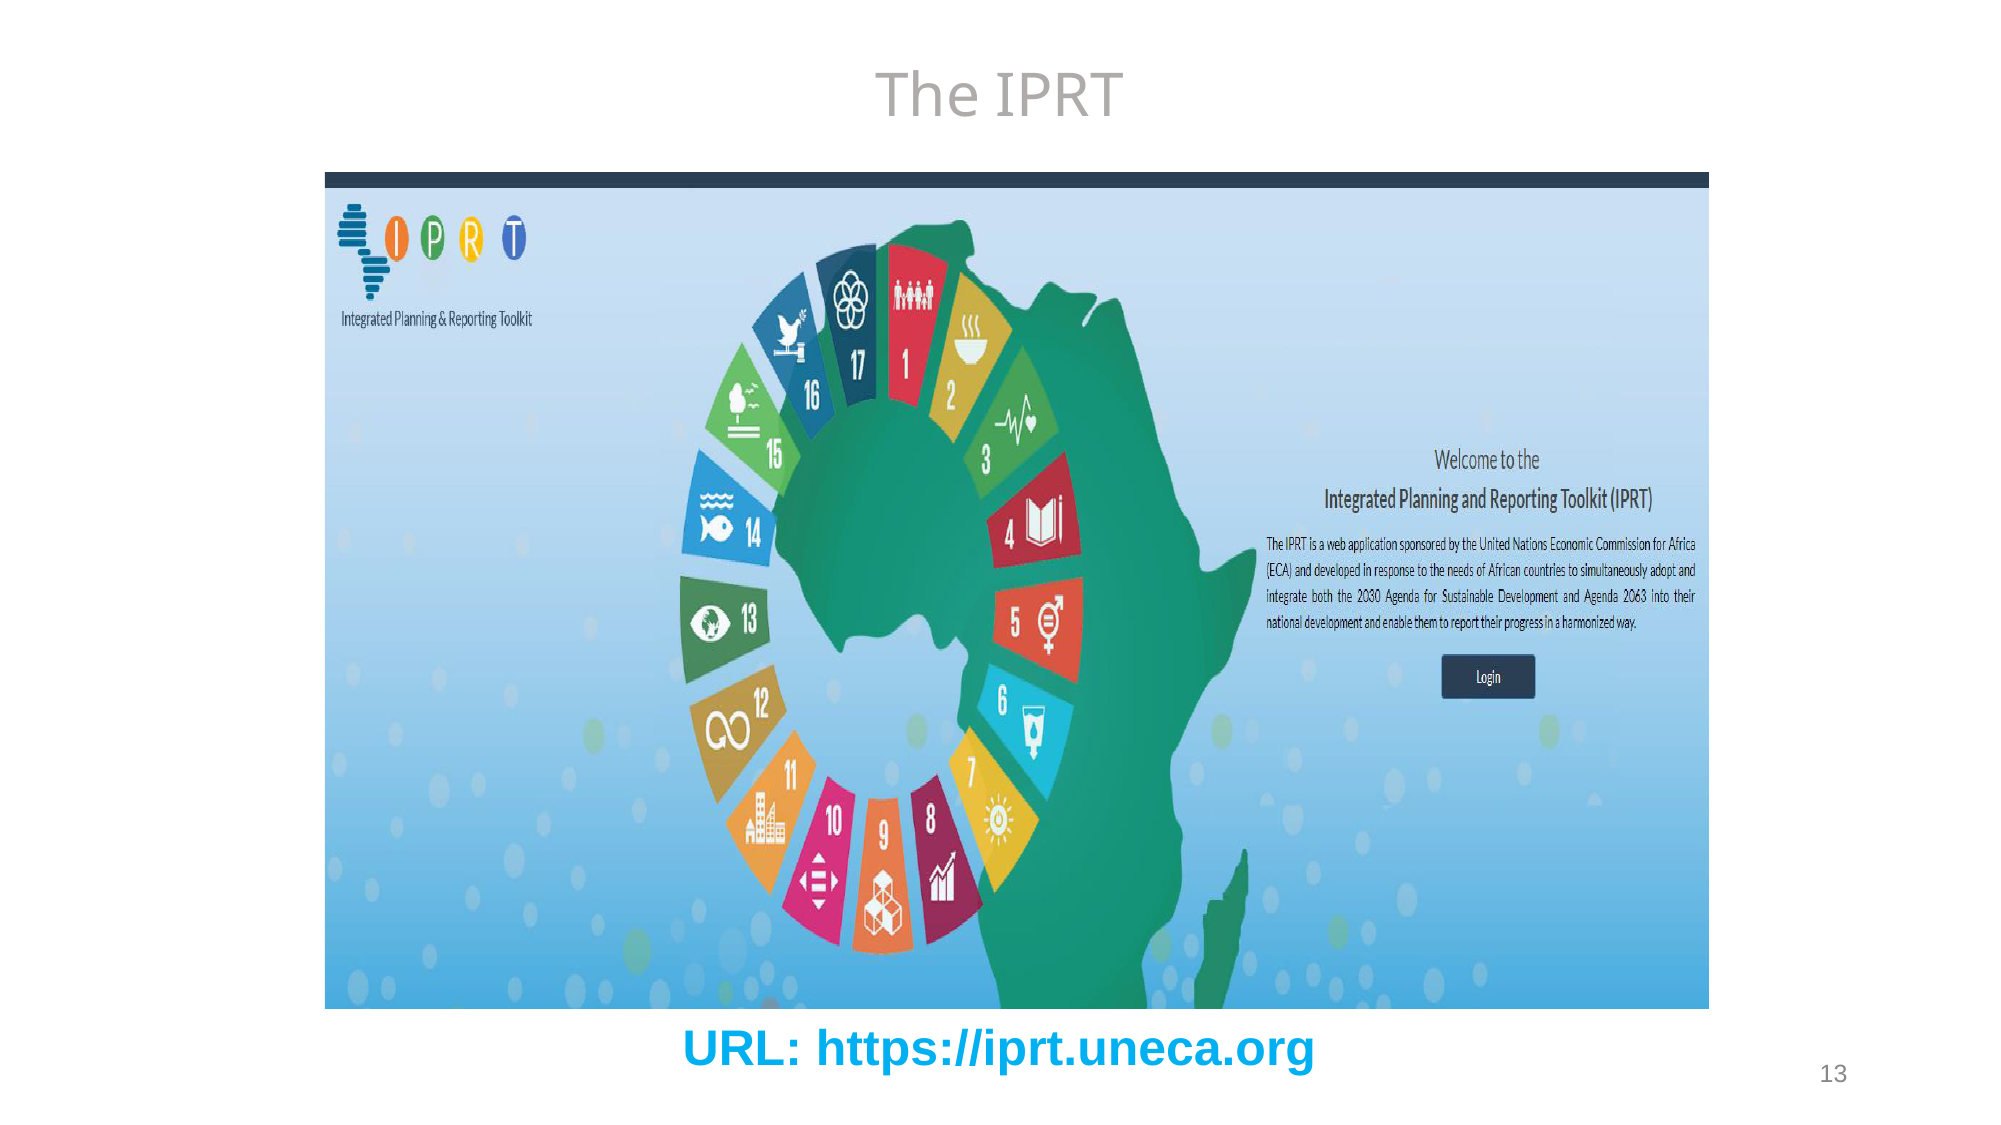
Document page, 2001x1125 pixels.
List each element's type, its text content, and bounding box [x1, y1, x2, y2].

title The IPRT [320, 55, 1680, 138]
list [324, 172, 1709, 1009]
text_box URL: https://iprt.uneca.org [667, 1009, 1332, 1083]
slide_number 13 [1412, 1042, 1863, 1103]
